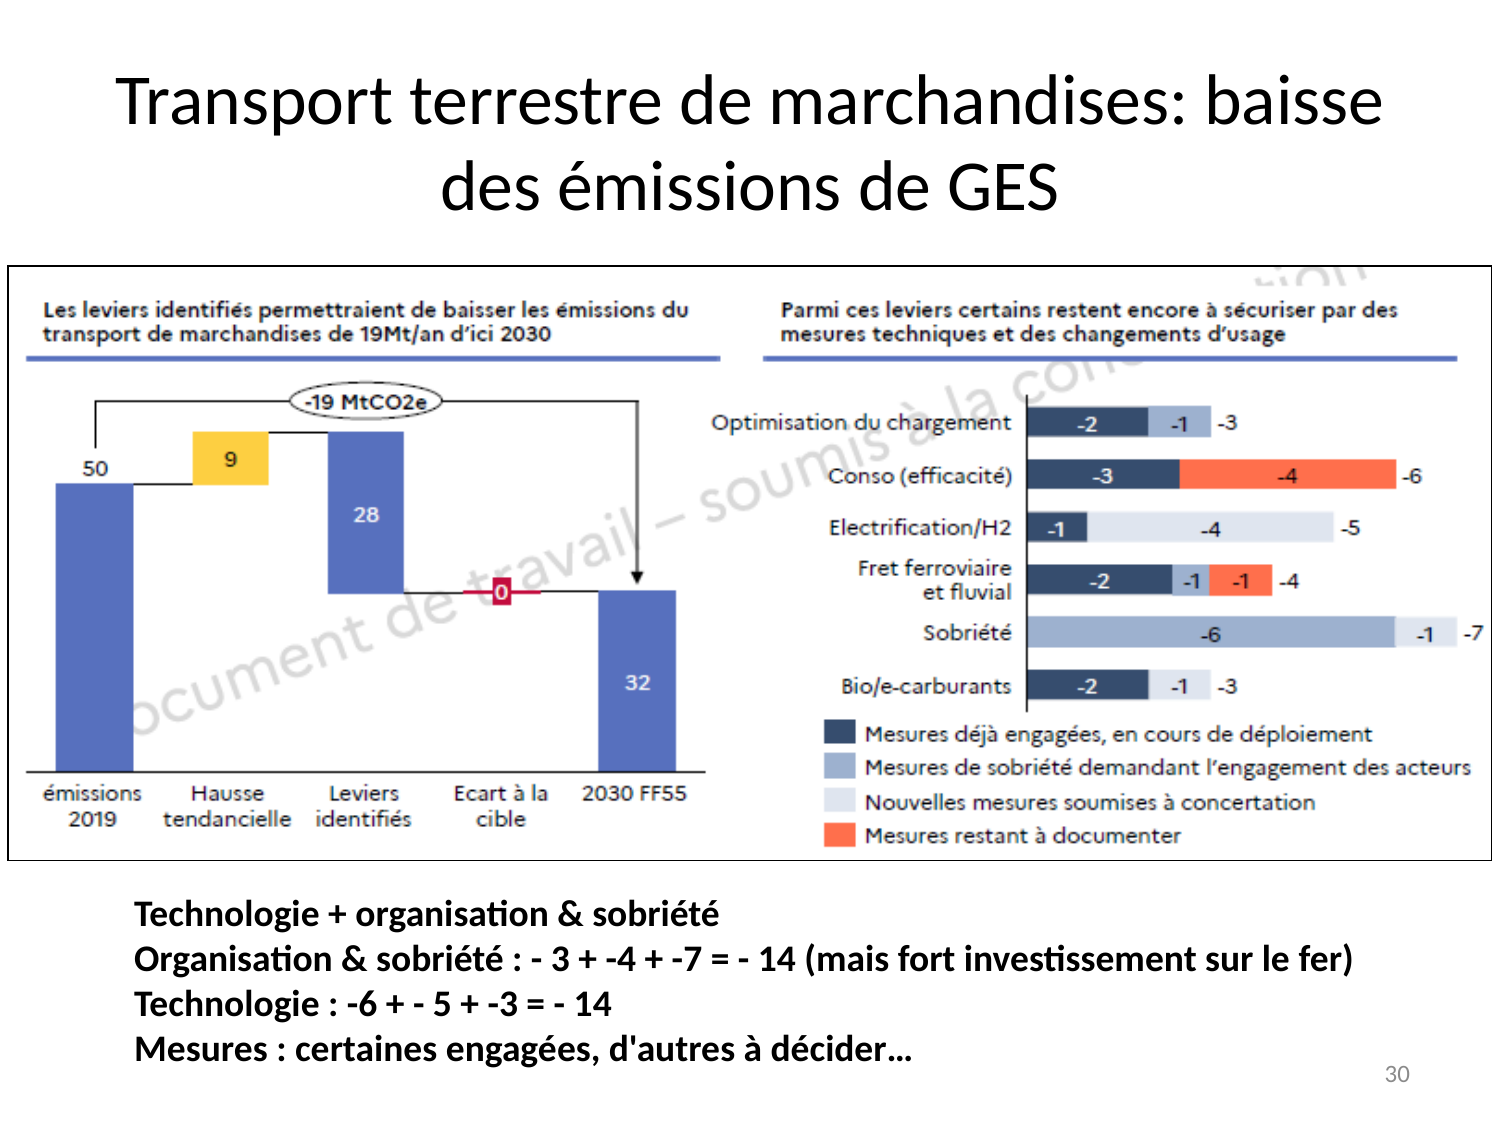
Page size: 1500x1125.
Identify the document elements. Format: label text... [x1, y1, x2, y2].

title Transport terrestre de marchandises: baisse des émissions de GES [75, 45, 1425, 233]
text_box Technologie + organisation & sobriété Organisation & sobriété : - 3 + -4 + -7 = - 14 (mais fort investissement sur le fer) Technologie : -6 + - 5 + -3 = - 14 Mesures : certaines engagées, d'autres à décider… [119, 881, 1371, 1077]
picture [8, 266, 1492, 860]
slide_number 30 [1074, 1042, 1425, 1103]
